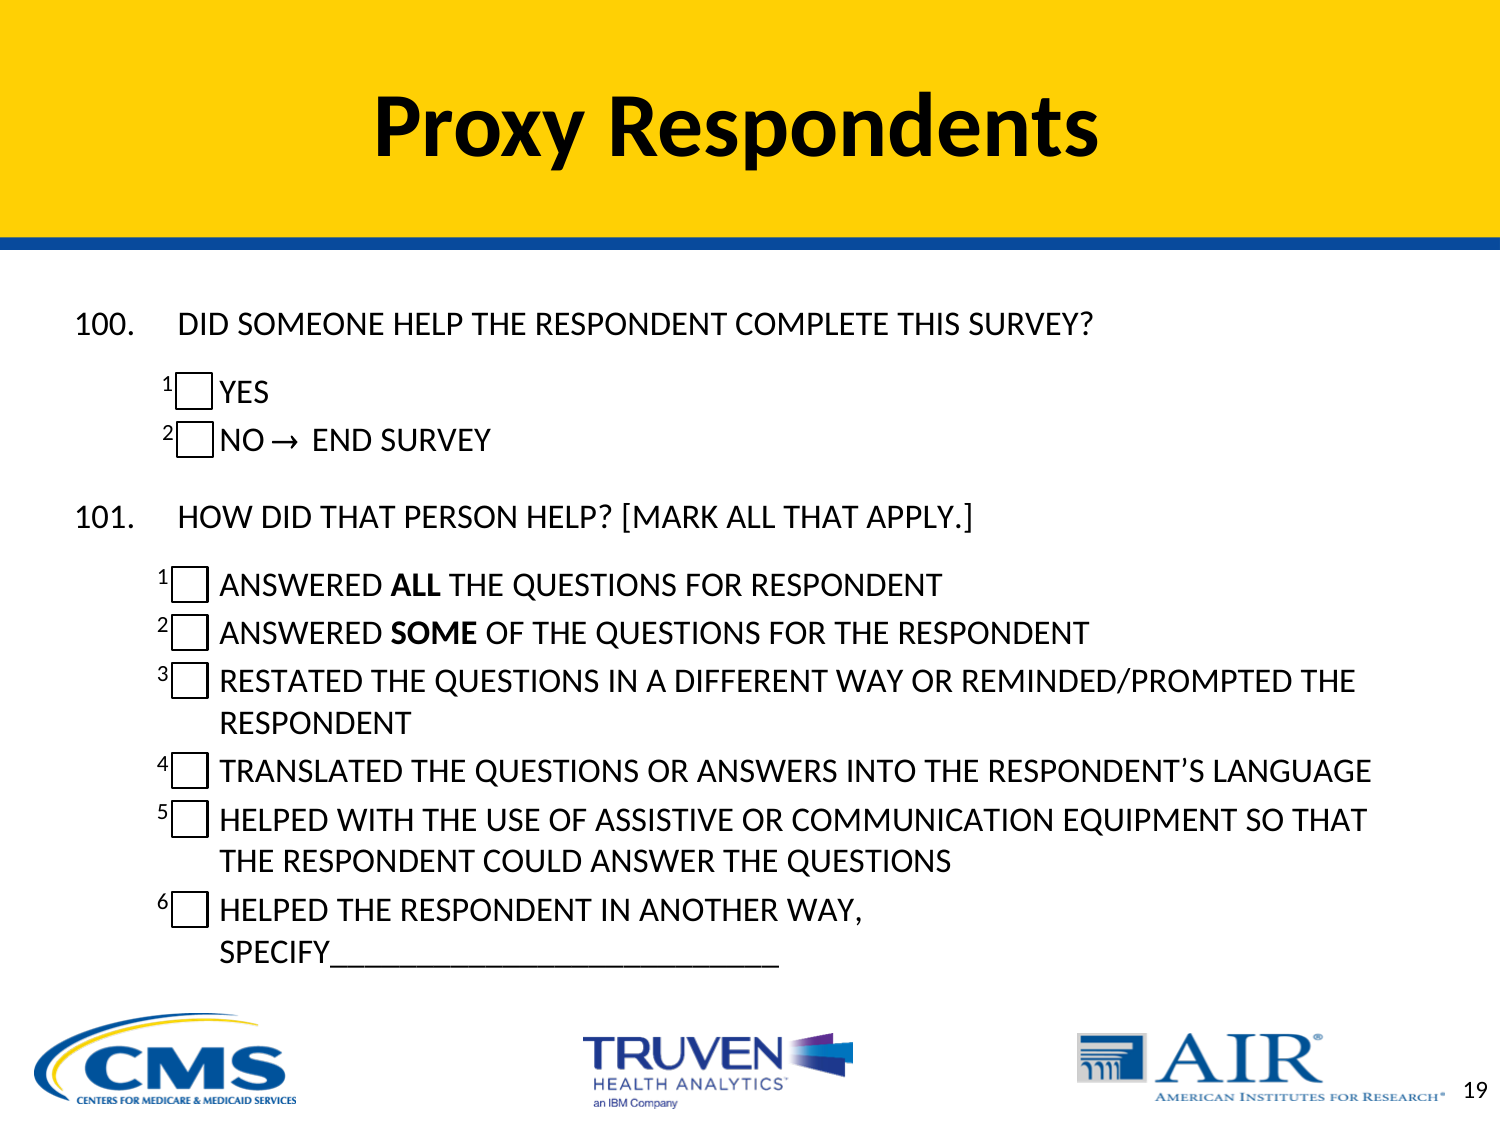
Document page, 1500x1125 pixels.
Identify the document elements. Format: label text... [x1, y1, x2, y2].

title Proxy Respondents [90, 18, 1384, 236]
picture [73, 267, 1425, 980]
picture [583, 1033, 853, 1109]
text_box 19 [1447, 1066, 1500, 1111]
picture [1077, 1033, 1445, 1101]
picture [34, 1013, 296, 1104]
